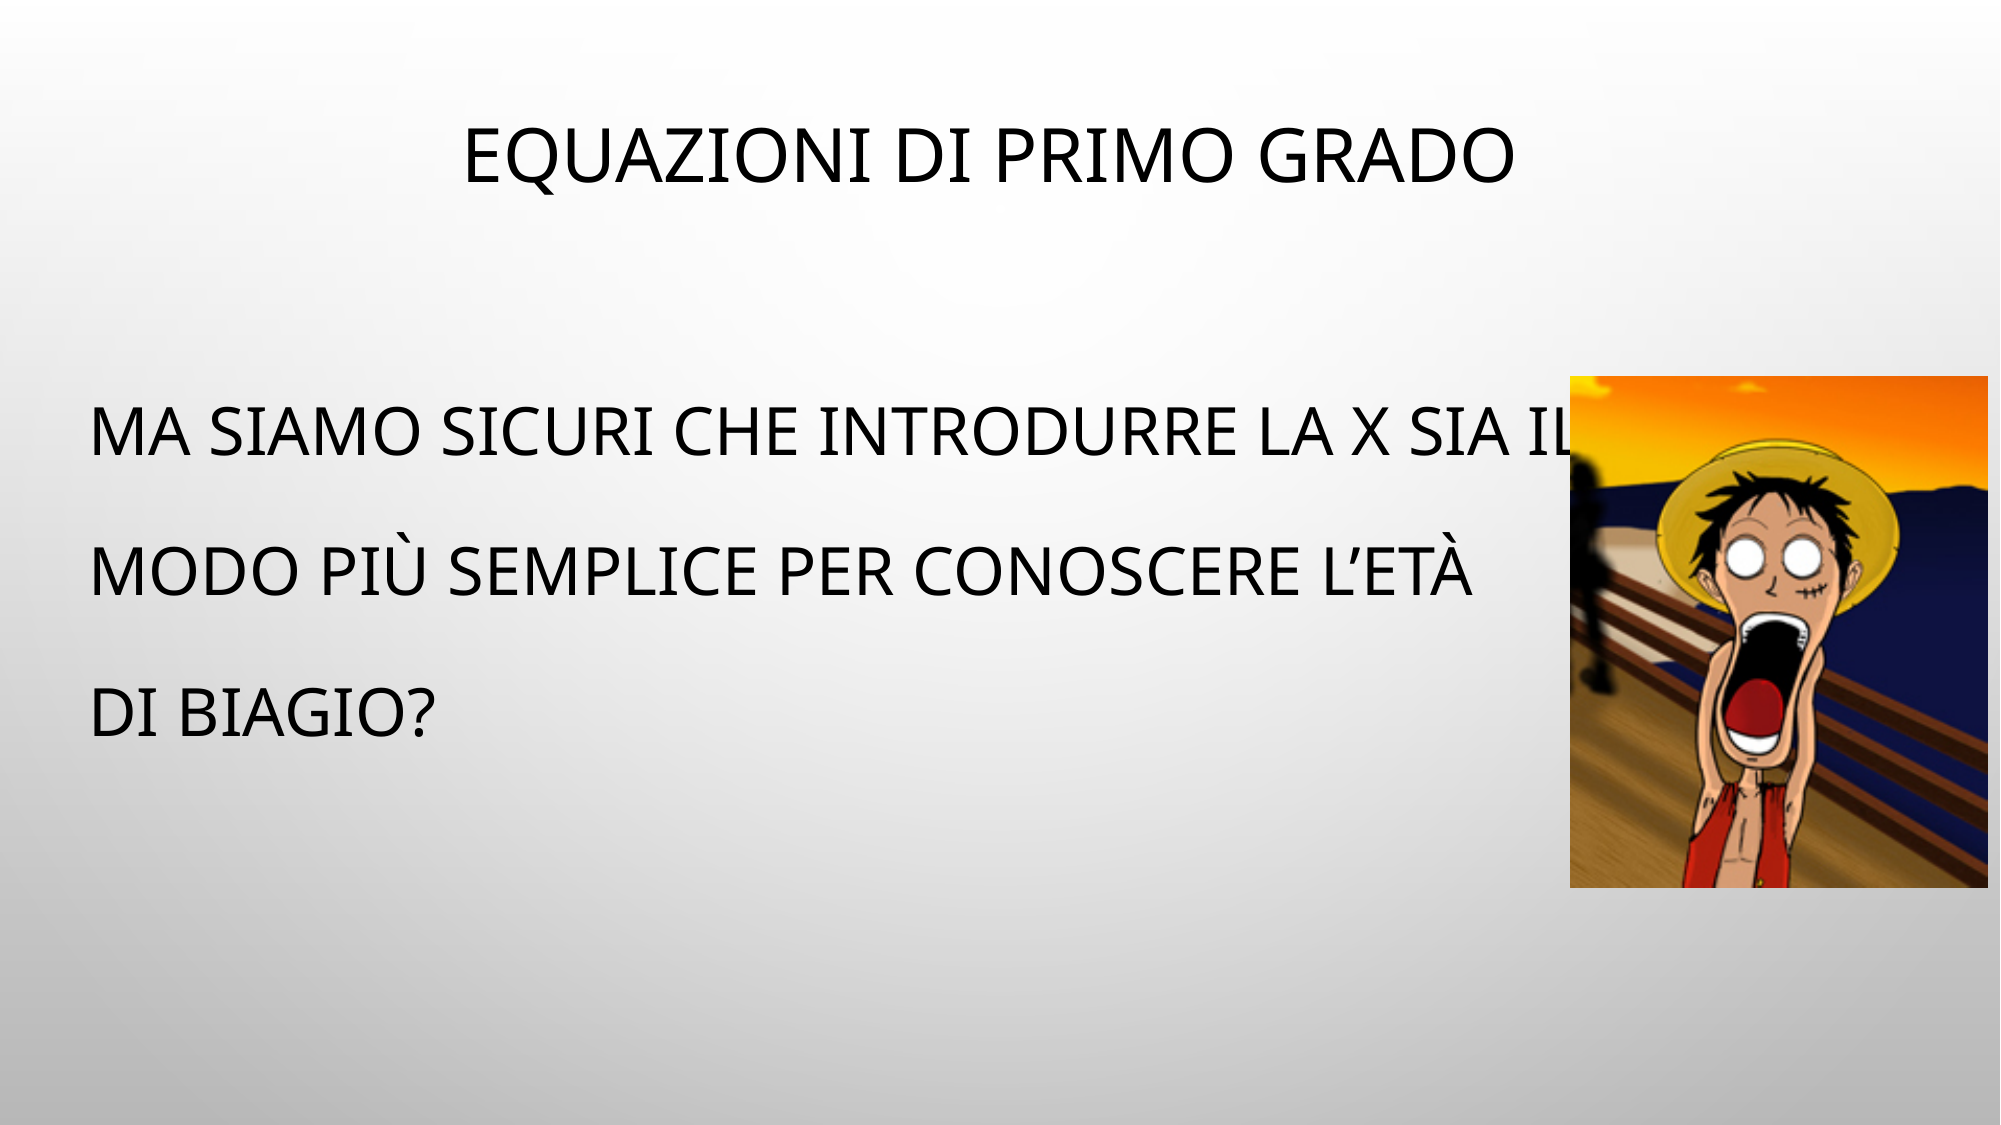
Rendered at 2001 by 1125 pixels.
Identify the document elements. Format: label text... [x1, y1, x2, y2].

list MA SIAMO SICURI CHE INTRODURRE LA X SIA IL MODO PIÙ SEMPLICE PER CONOSCERE L’ETÀ DI BIAGIO? [68, 258, 1932, 1006]
picture [0, 0, 2000, 1125]
title EQUAZIONI DI PRIMO GRADO [68, 97, 1932, 223]
